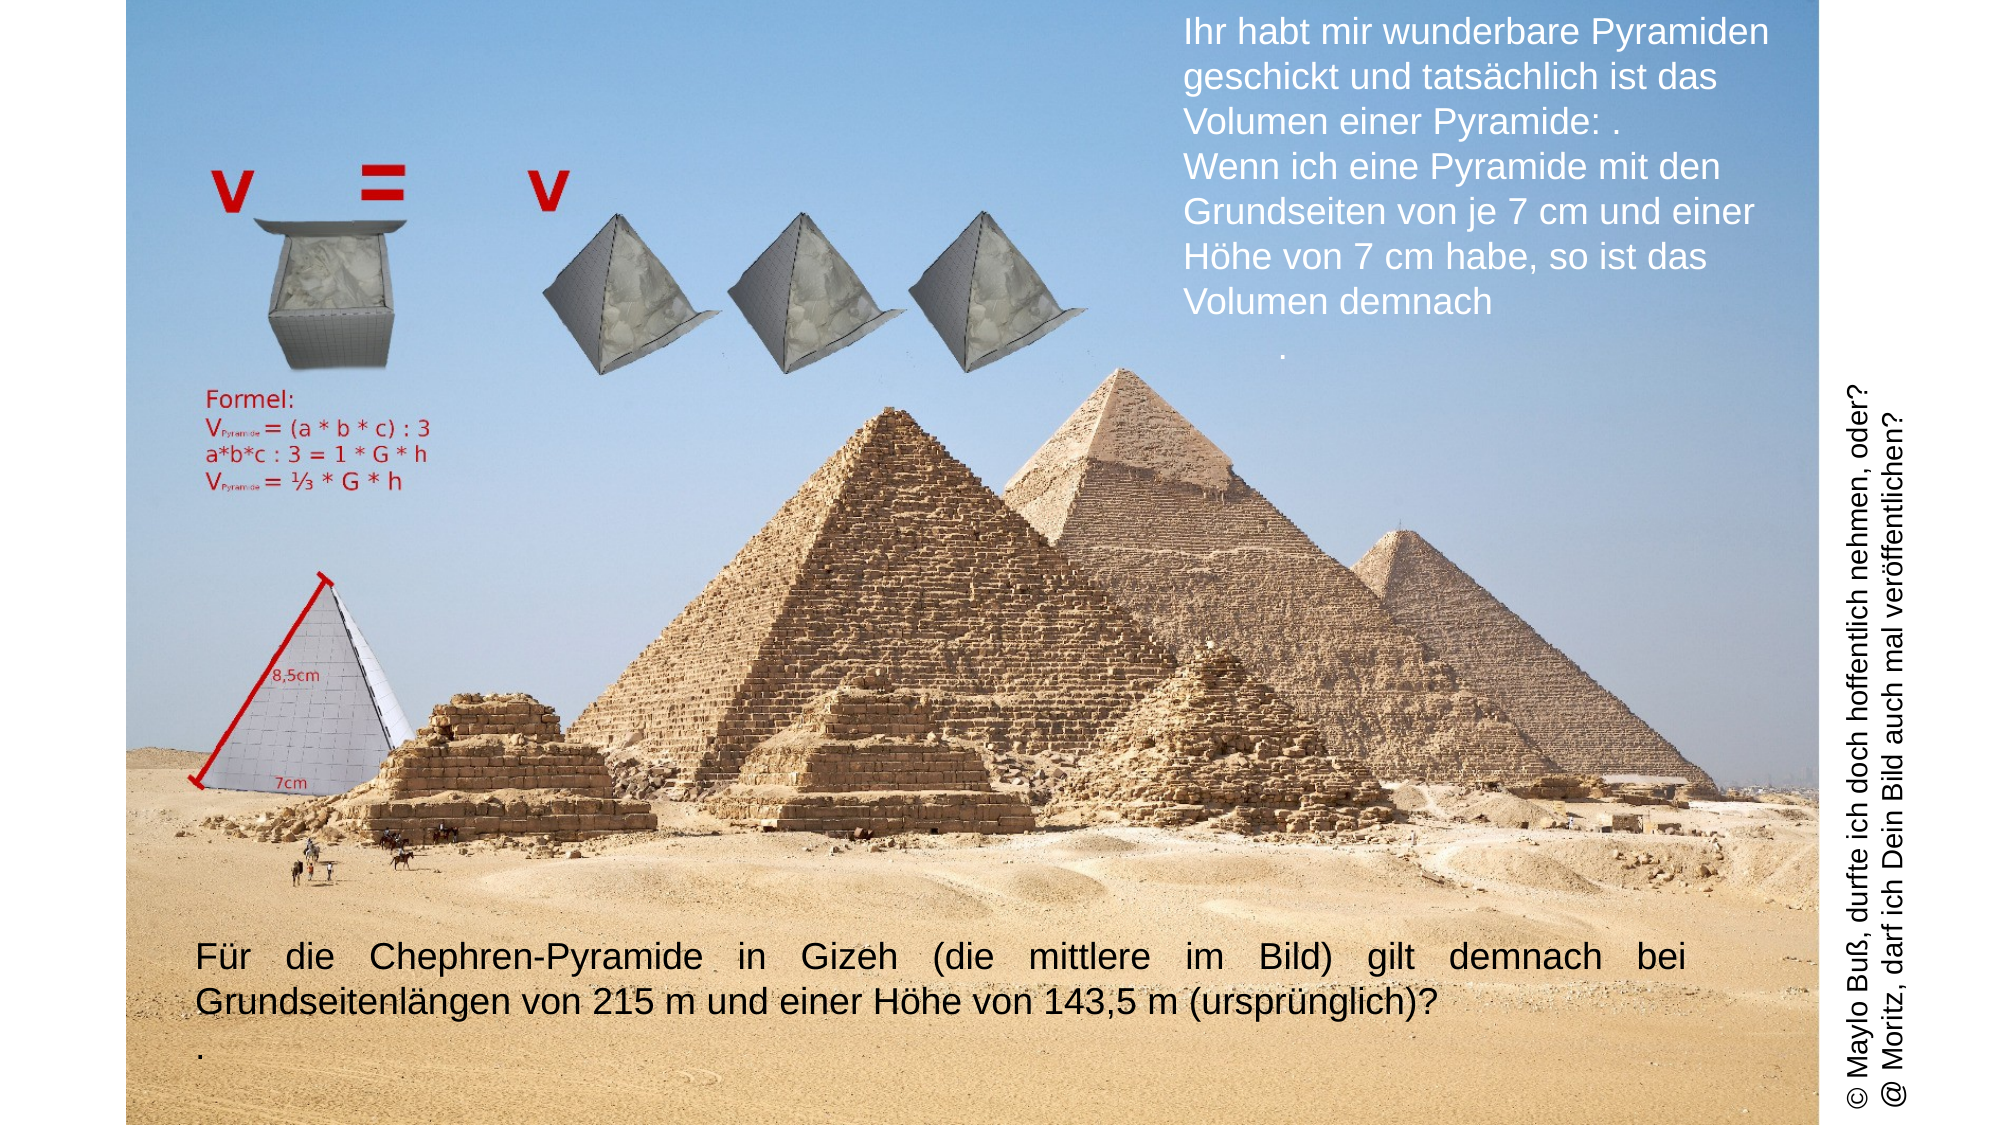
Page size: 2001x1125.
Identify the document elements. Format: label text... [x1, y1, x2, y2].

text_box © Maylo Buß, durfte ich doch hoffentlich nehmen, oder? @ Moritz, darf ich Dein Bild auch mal veröffentlichen? [1830, 369, 1916, 1125]
picture [126, 0, 1820, 1125]
